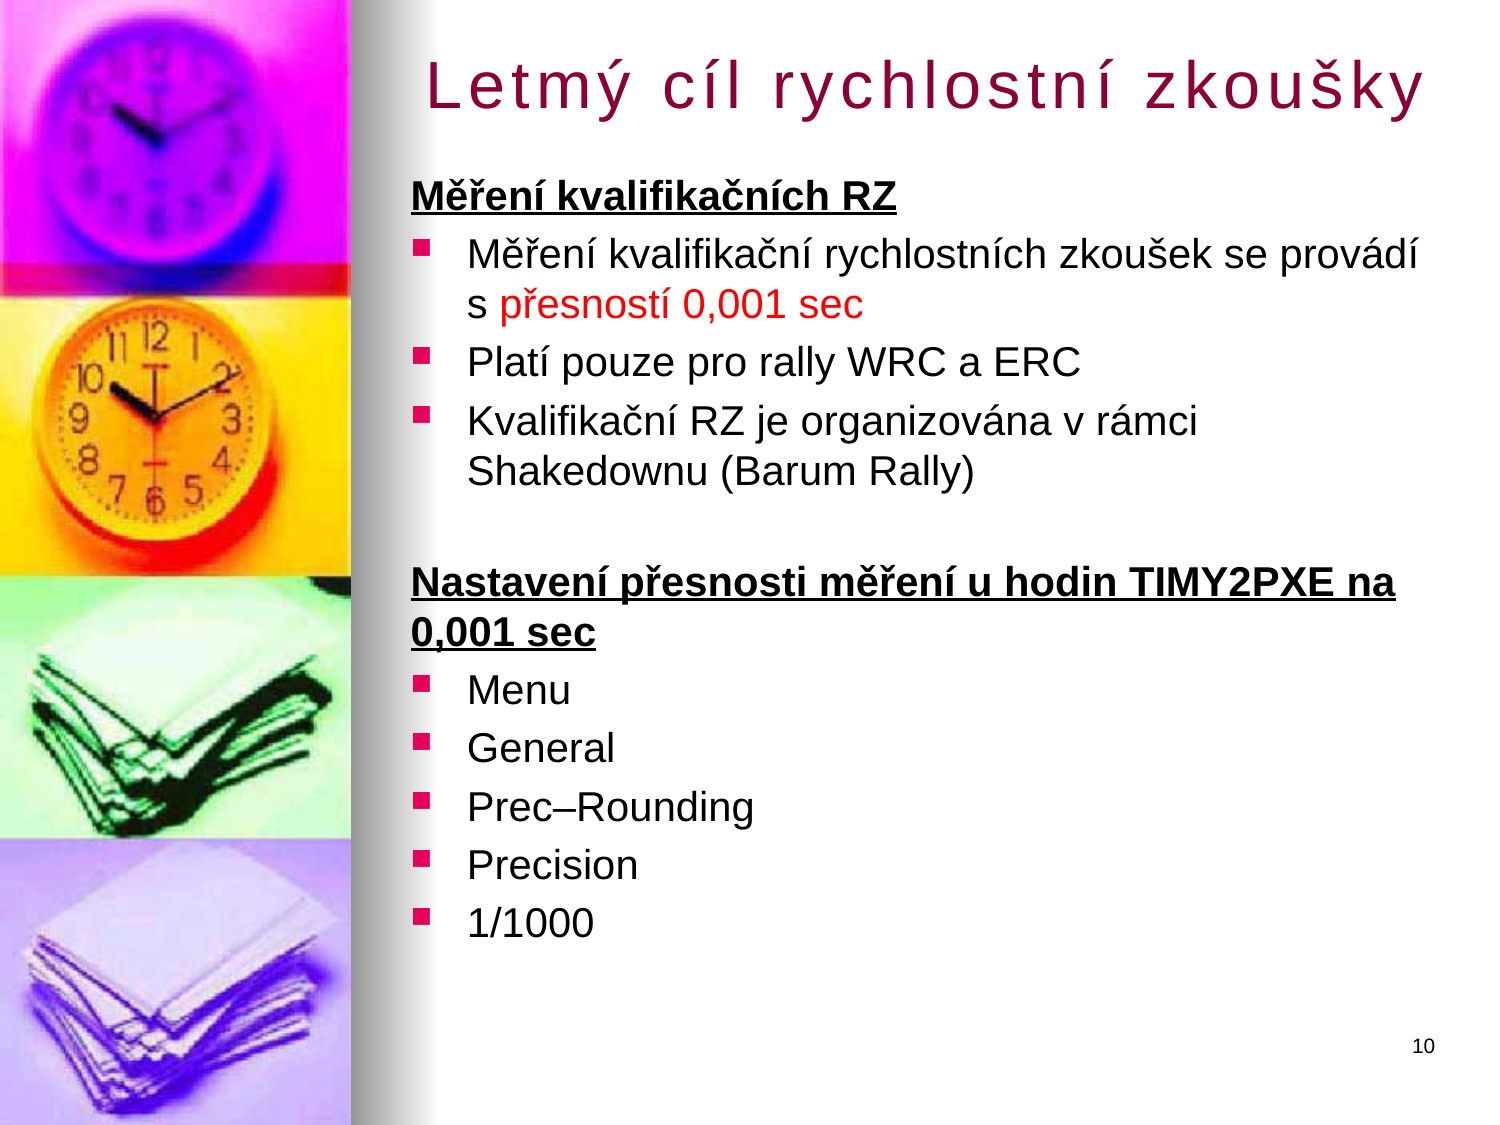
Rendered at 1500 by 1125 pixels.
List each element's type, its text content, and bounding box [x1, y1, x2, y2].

text_box Letmý cíl rychlostní zkoušky [399, 37, 1450, 126]
list Měření kvalifikačních RZ Měření kvalifikační rychlostních zkoušek se provádí s přesností 0,001 sec Platí pouze pro rally WRC a ERC Kvalifikační RZ je organizována v rámci Shakedownu (Barum Rally) Nastavení přesnosti měření u hodin TIMY2PXE na 0,001 sec Menu General Prec–Rounding Precision 1/1000 [395, 160, 1446, 988]
picture [0, 0, 351, 1125]
slide_number 10 [1137, 1024, 1451, 1101]
